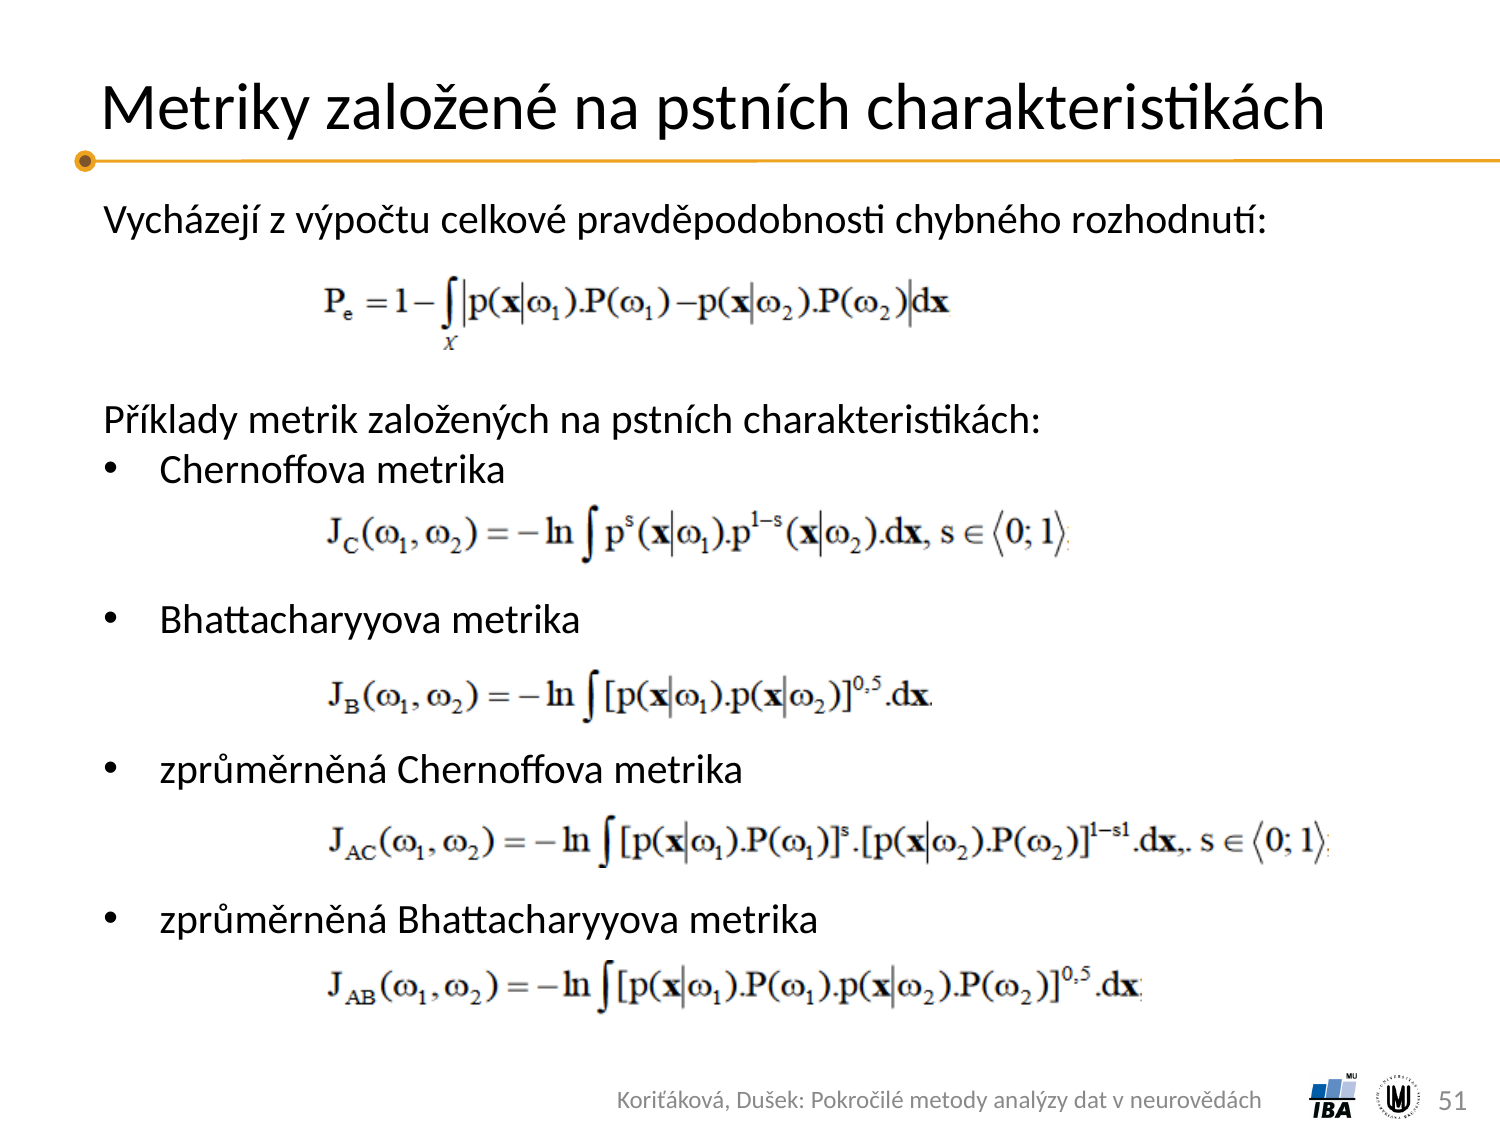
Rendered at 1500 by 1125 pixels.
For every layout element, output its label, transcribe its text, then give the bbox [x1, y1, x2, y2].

picture [315, 266, 951, 351]
picture [322, 960, 1142, 1016]
text_box Vycházejí z výpočtu celkové pravděpodobnosti chybného rozhodnutí: Příklady metrik založených na pstních charakteristikách: Chernoffova metrika Bhattacharyyova metrika zprůměrněná Chernoffova metrika zprůměrněná Bhattacharyyova metrika [88, 184, 1424, 950]
slide_number 51 [1132, 1072, 1483, 1125]
picture [317, 811, 1330, 868]
picture [323, 500, 1069, 575]
picture [325, 661, 932, 728]
title Metriky založené na pstních charakteristikách [85, 45, 1425, 161]
